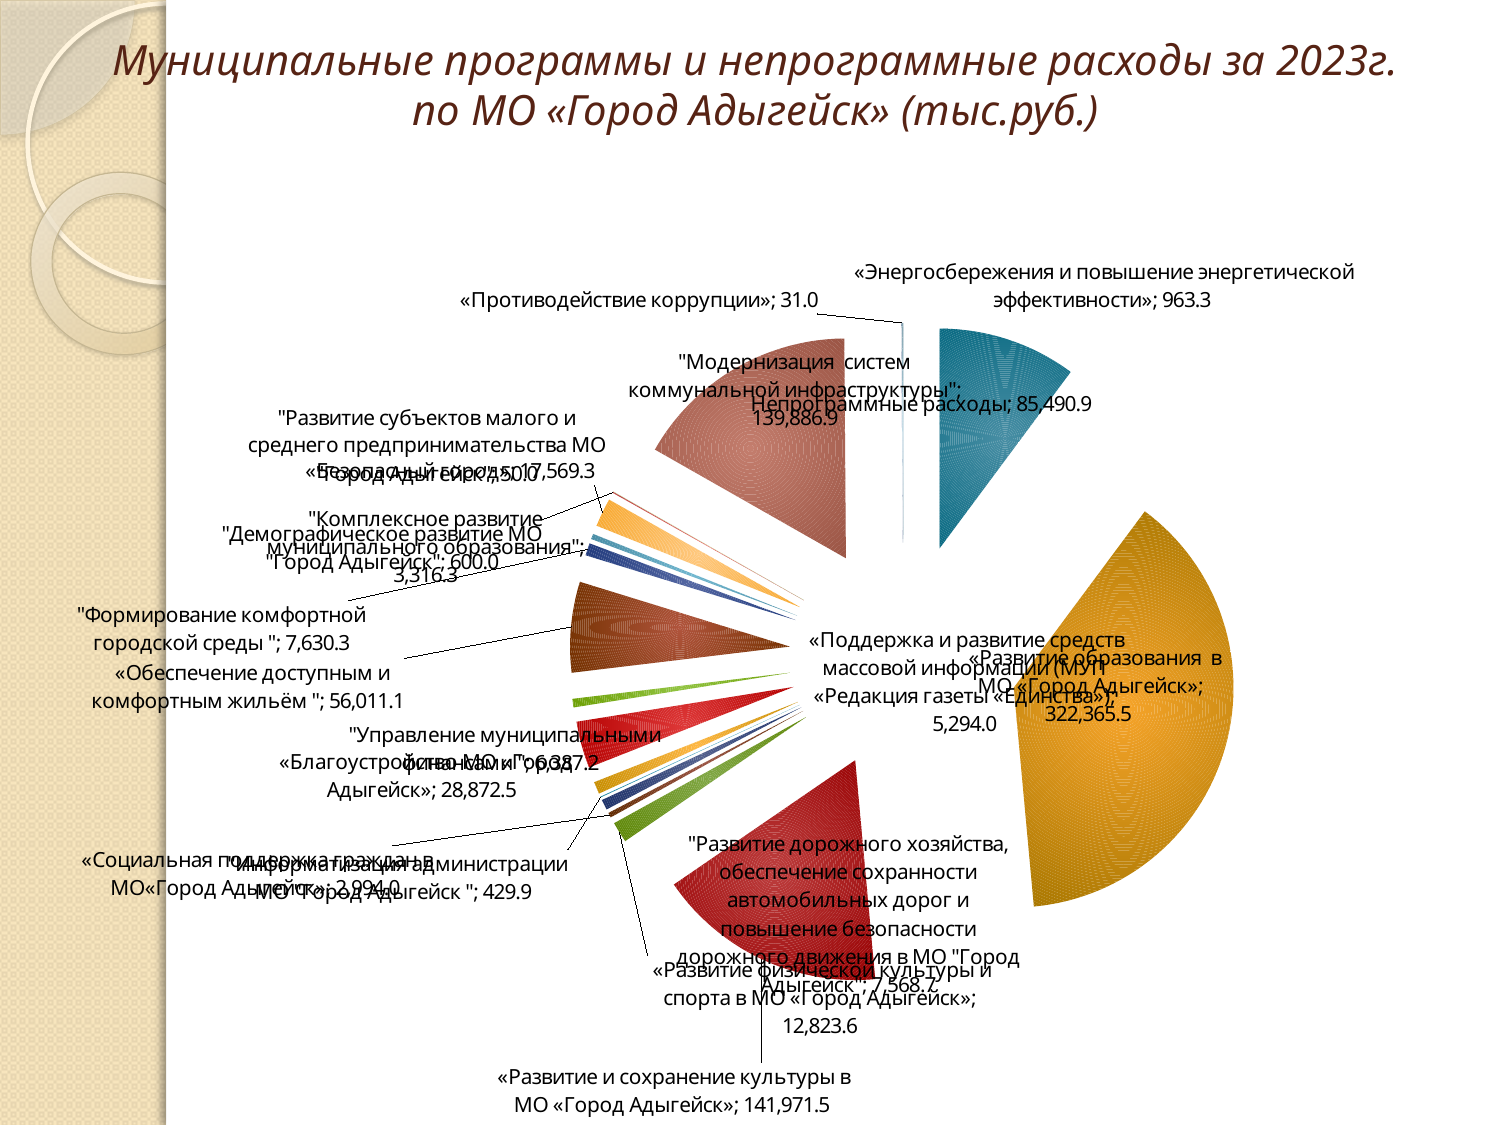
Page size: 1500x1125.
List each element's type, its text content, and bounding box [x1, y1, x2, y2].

chart [76, 167, 1500, 1125]
title Муниципальные программы и непрограммные расходы за 2023г. по МО «Город Адыгейск» (тыс.руб.) [76, 19, 1436, 149]
